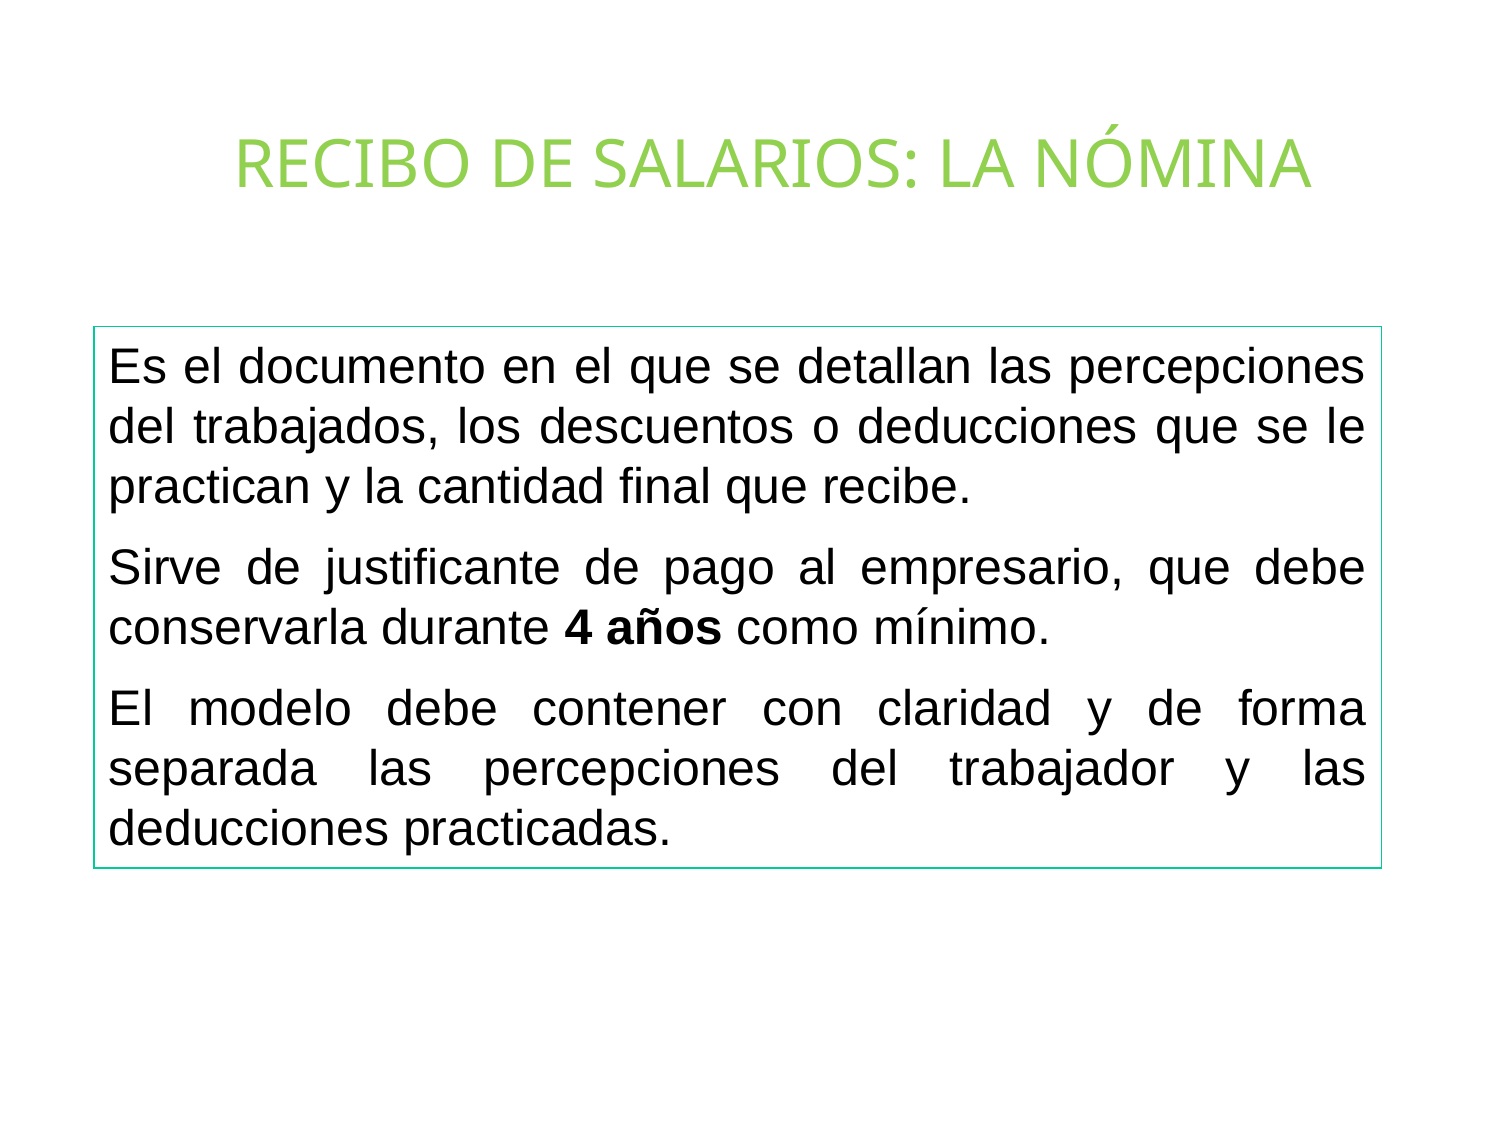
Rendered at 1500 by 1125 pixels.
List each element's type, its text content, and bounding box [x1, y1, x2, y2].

text_box Es el documento en el que se detallan las percepciones del trabajados, los descuentos o deducciones que se le practican y la cantidad final que recibe. Sirve de justificante de pago al empresario, que debe conservarla durante 4 años como mínimo. El modelo debe contener con claridad y de forma separada las percepciones del trabajador y las deducciones practicadas. [93, 326, 1382, 869]
text_box RECIBO DE SALARIOS: LA NÓMINA [176, 113, 1370, 210]
